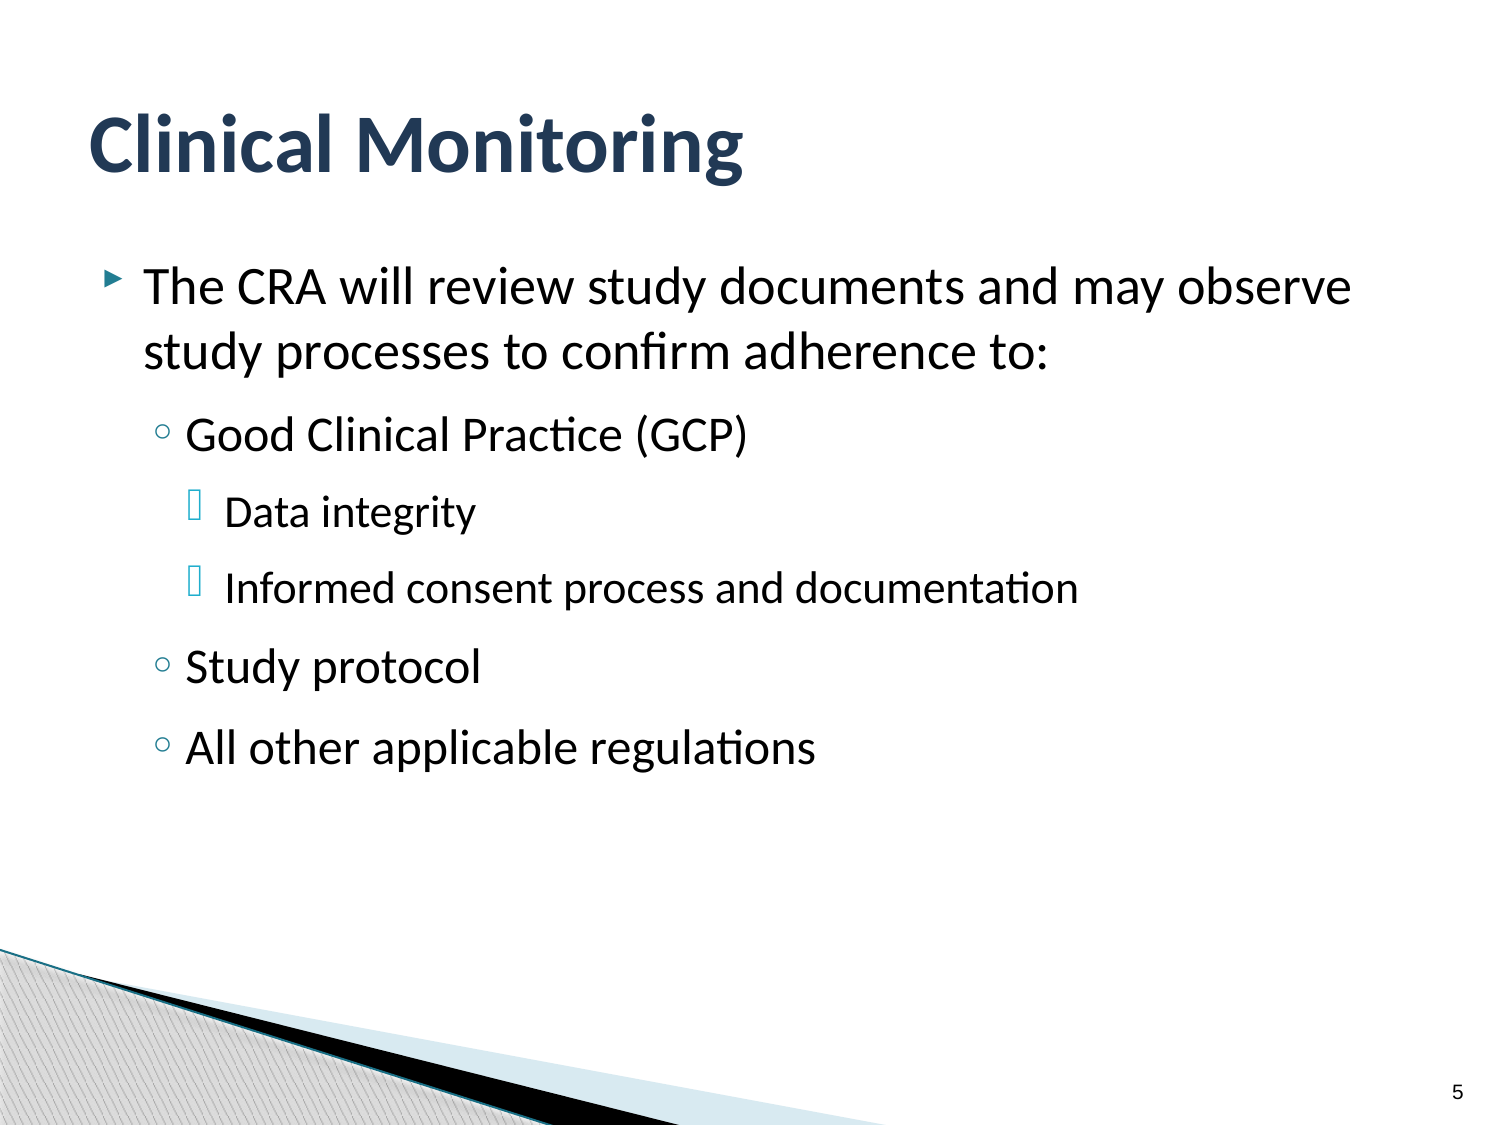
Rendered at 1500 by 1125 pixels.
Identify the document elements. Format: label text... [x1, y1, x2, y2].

slide_number 5 [1418, 1051, 1479, 1112]
list The CRA will review study documents and may observe study processes to confirm adherence to: Good Clinical Practice (GCP) Data integrity Informed consent process and documentation Study protocol All other applicable regulations [68, 242, 1419, 994]
title Clinical Monitoring [75, 45, 1425, 233]
